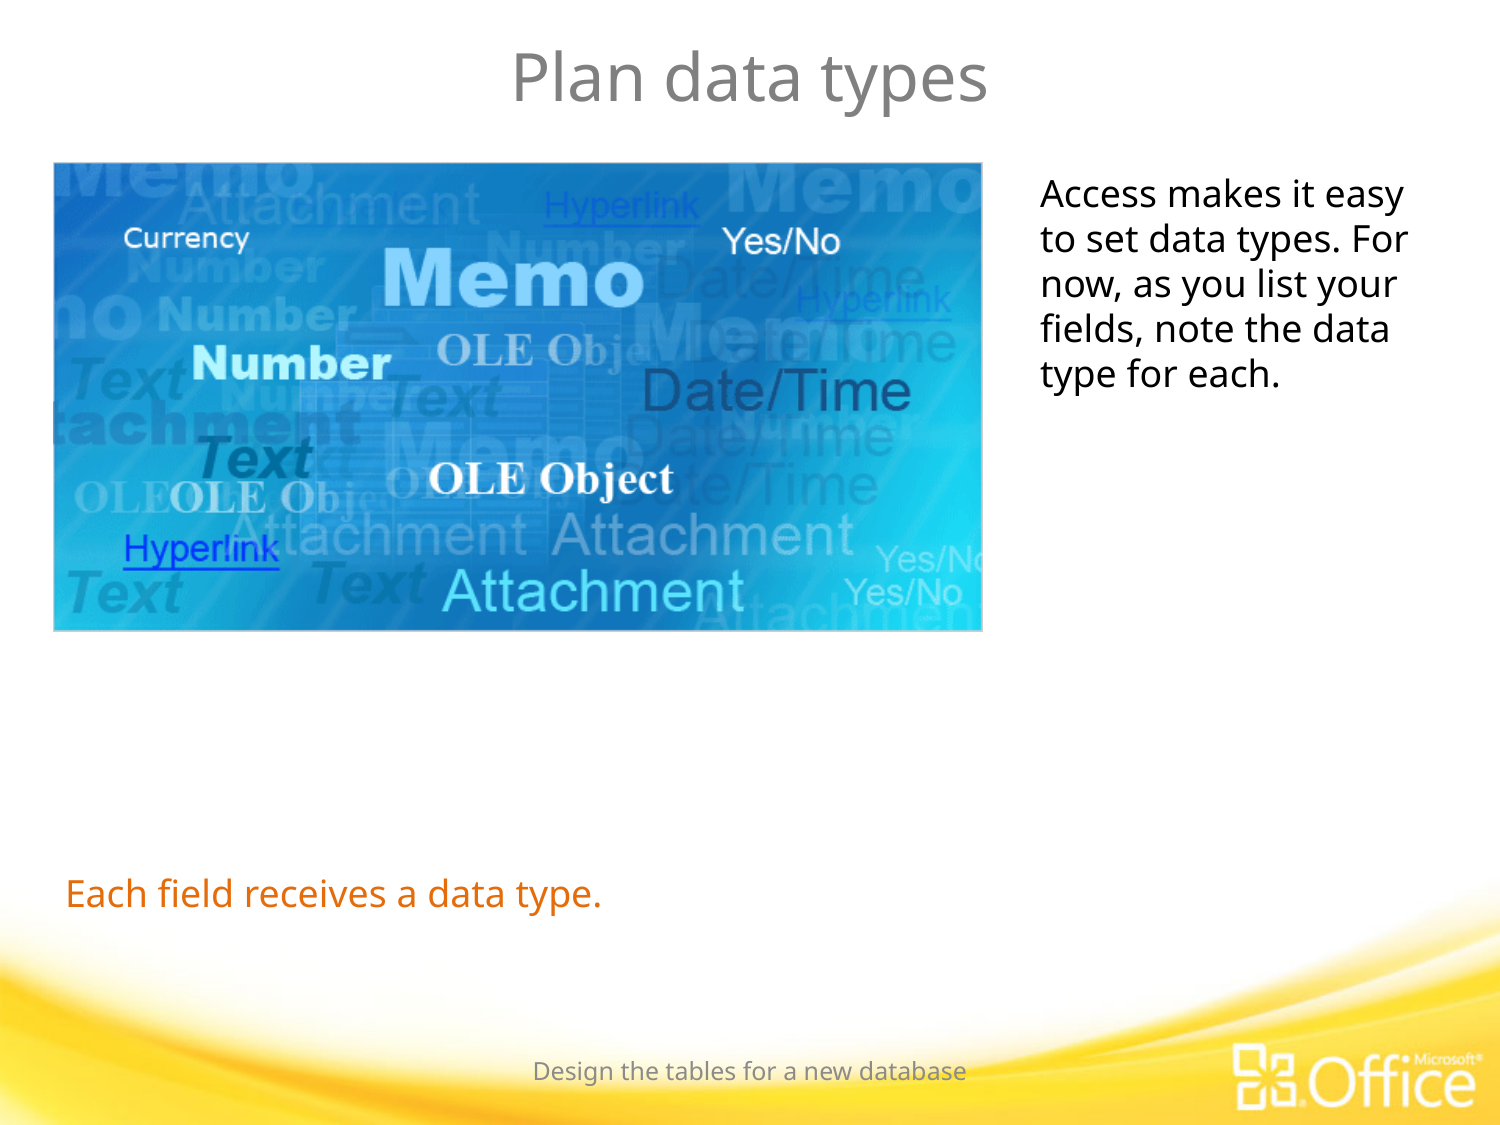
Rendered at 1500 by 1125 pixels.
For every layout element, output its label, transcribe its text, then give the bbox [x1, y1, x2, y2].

picture [0, 0, 1500, 1125]
footer Design the tables for a new database [425, 1042, 1075, 1103]
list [52, 162, 984, 632]
list Each field receives a data type. [50, 862, 988, 950]
list Access makes it easy to set data types. For now, as you list your fields, note the data type for each. [1025, 162, 1463, 531]
title Plan data types [87, 24, 1413, 125]
